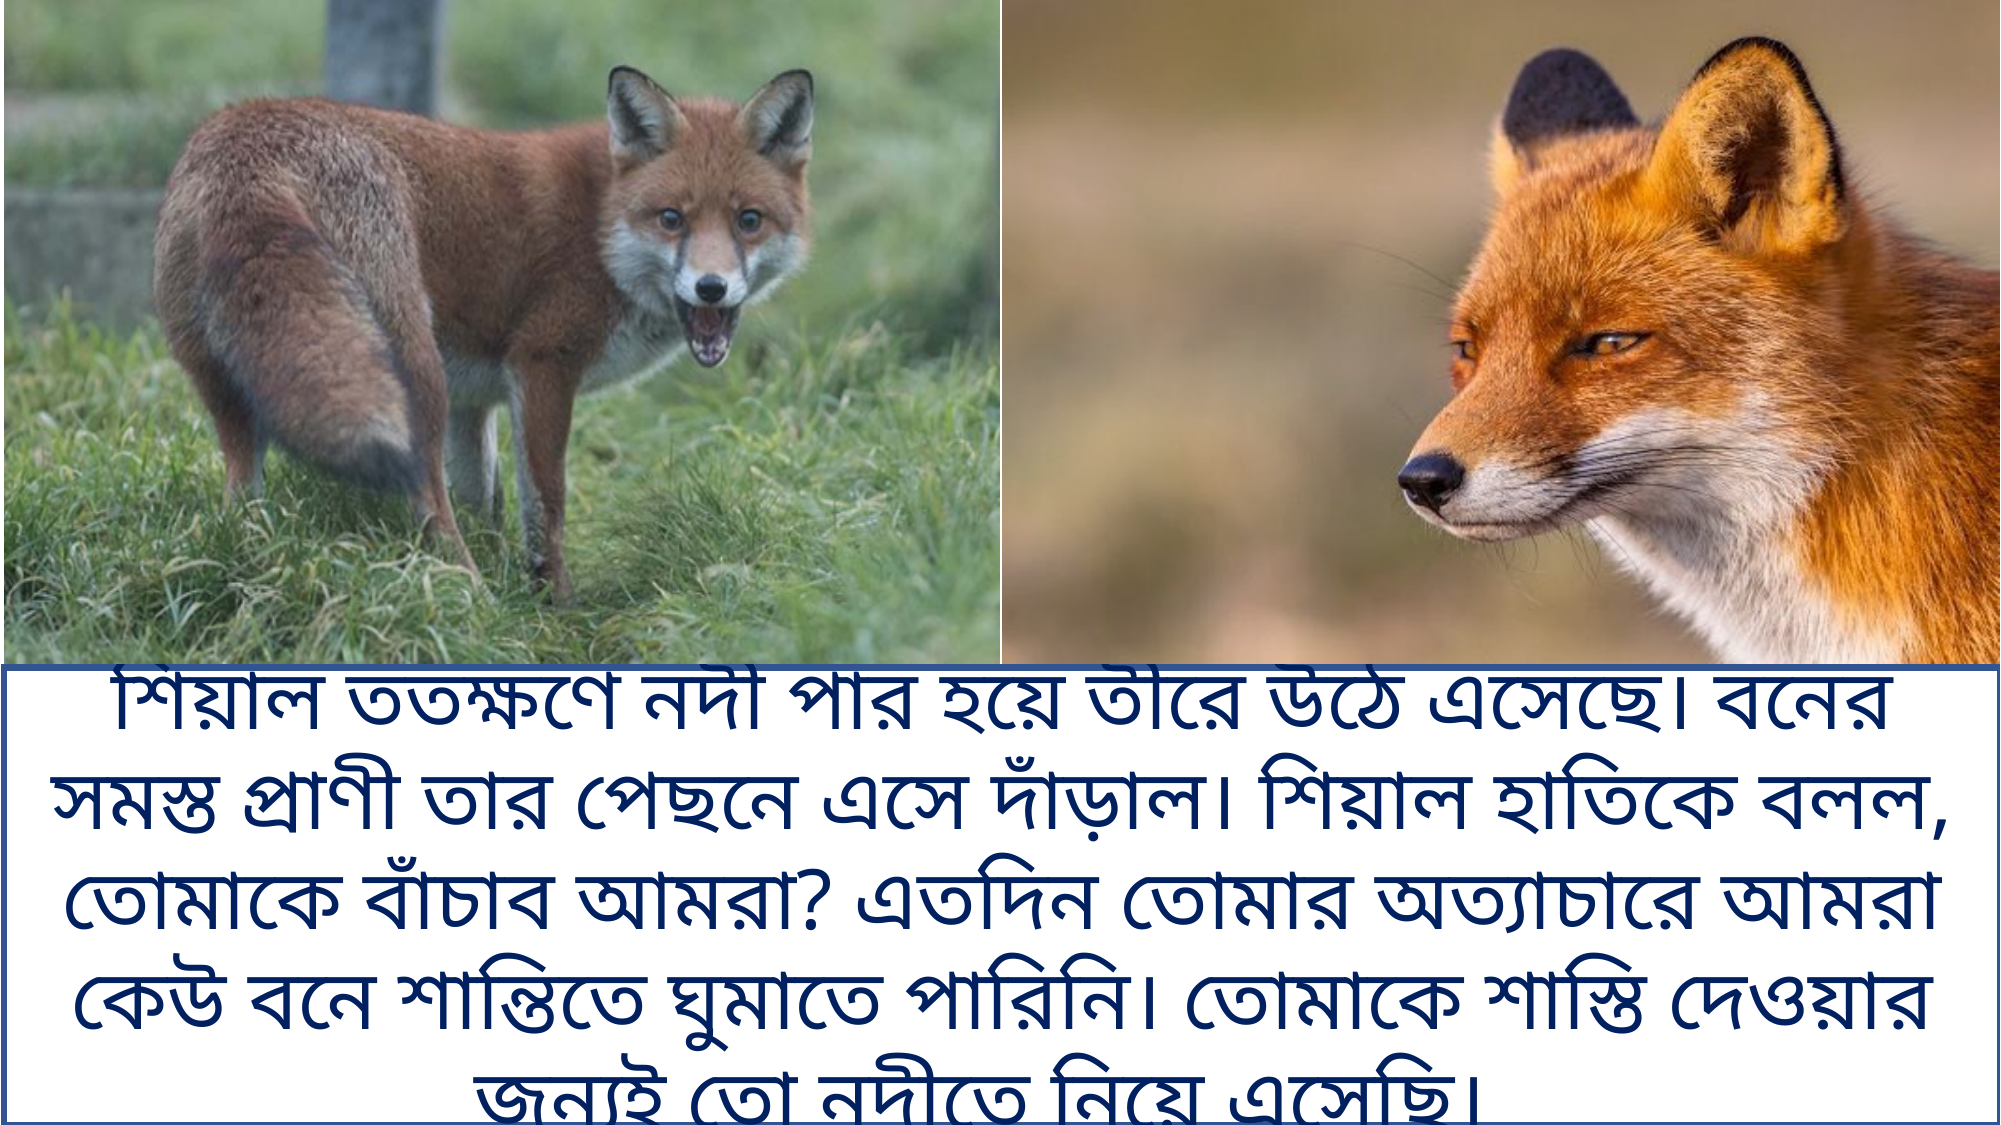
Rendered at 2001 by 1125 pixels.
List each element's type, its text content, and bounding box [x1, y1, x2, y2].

picture [1001, 0, 2000, 664]
picture [4, 0, 1000, 664]
text_box শিয়াল ততক্ষণে নদী পার হয়ে তীরে উঠে এসেছে। বনের সমস্ত প্রাণী তার পেছনে এসে দাঁড়াল। শিয়াল হাতিকে বলল, তোমাকে বাঁচাব আমরা? এতদিন তোমার অত্যাচারে আমরা কেউ বনে শান্তিতে ঘুমাতে পারিনি। তোমাকে শাস্তি দেওয়ার জন্যই তো নদীতে নিয়ে এসেছি। [3, 666, 2000, 1125]
